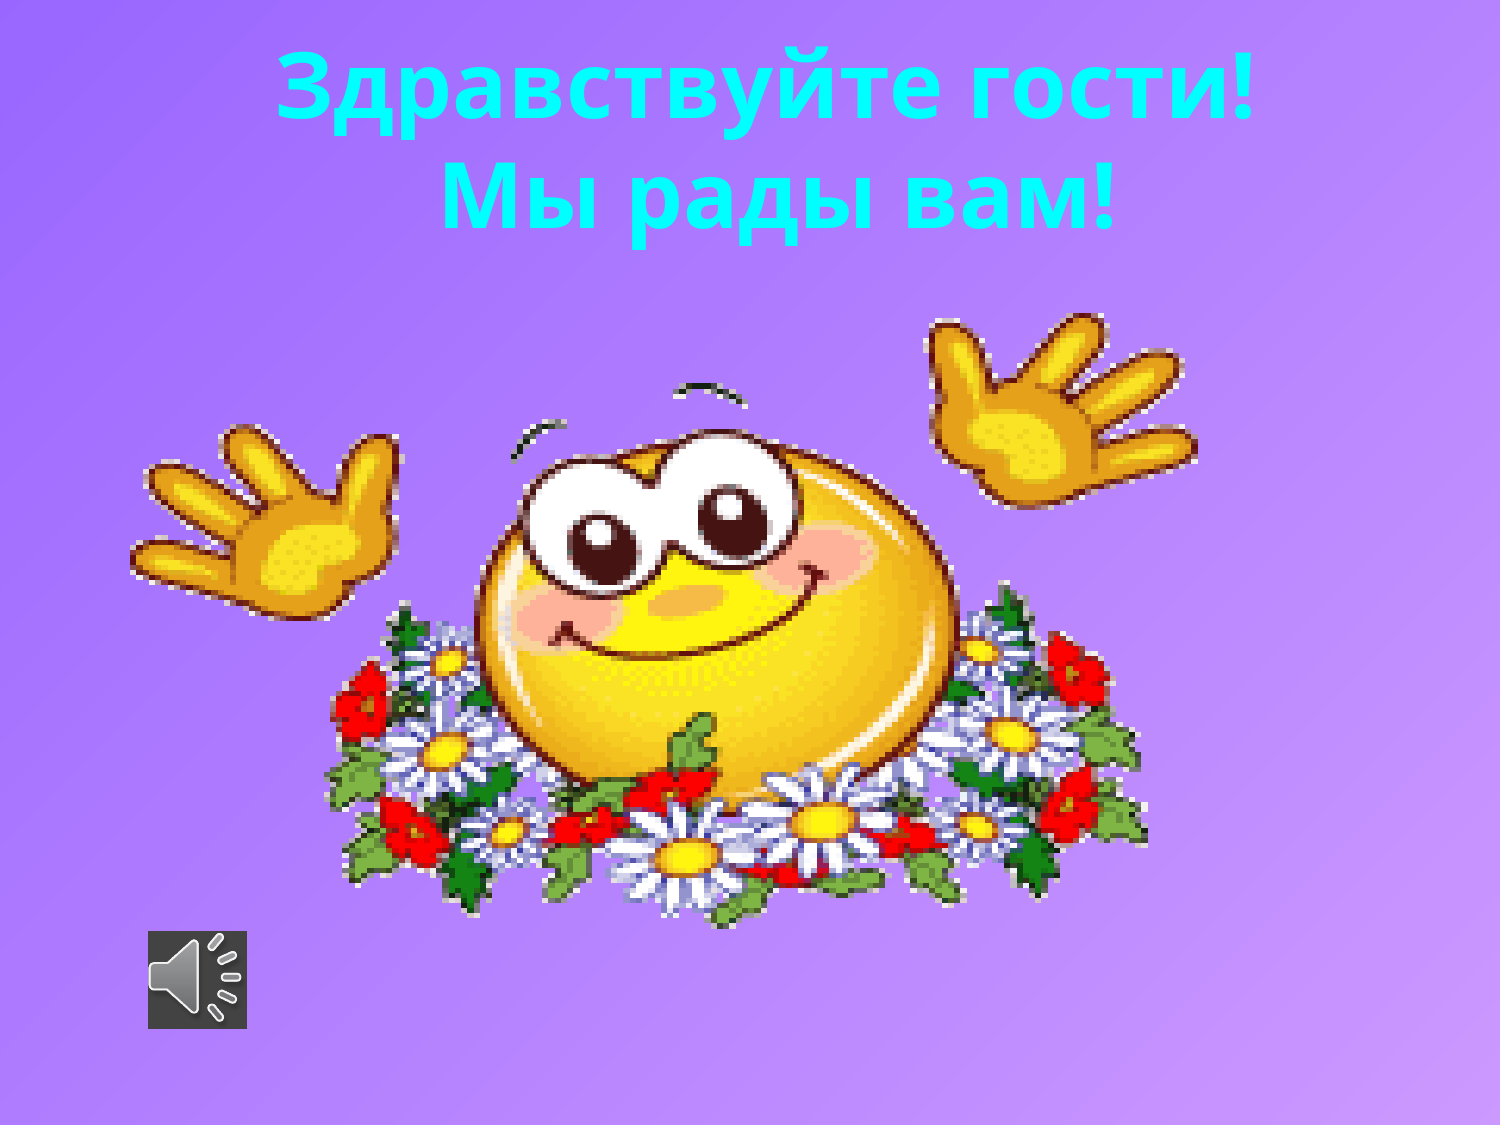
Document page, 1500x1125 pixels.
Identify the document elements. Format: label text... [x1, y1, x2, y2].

picture [111, 278, 1223, 1031]
list Здравствуйте гости! Мы рады вам! [138, 19, 1418, 211]
